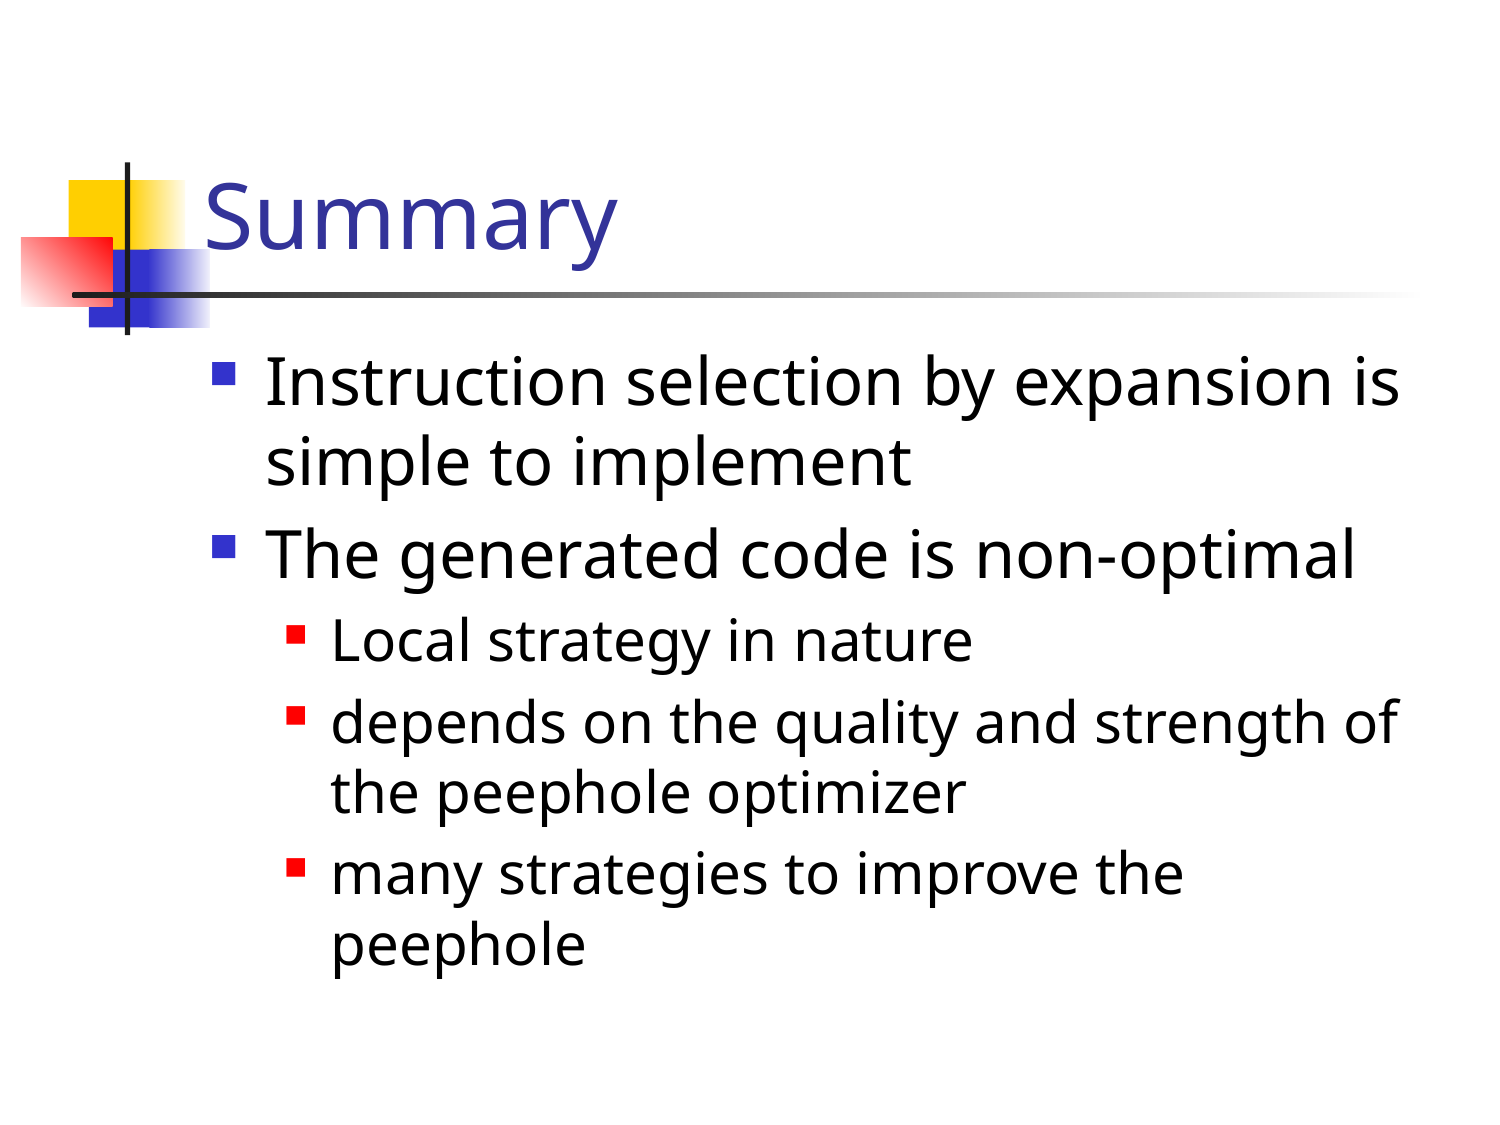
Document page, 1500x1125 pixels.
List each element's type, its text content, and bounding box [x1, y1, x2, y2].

title Summary [188, 35, 1468, 275]
list Instruction selection by expansion is simple to implement The generated code is non-optimal Local strategy in nature depends on the quality and strength of the peephole optimizer many strategies to improve the peephole [193, 331, 1469, 1006]
